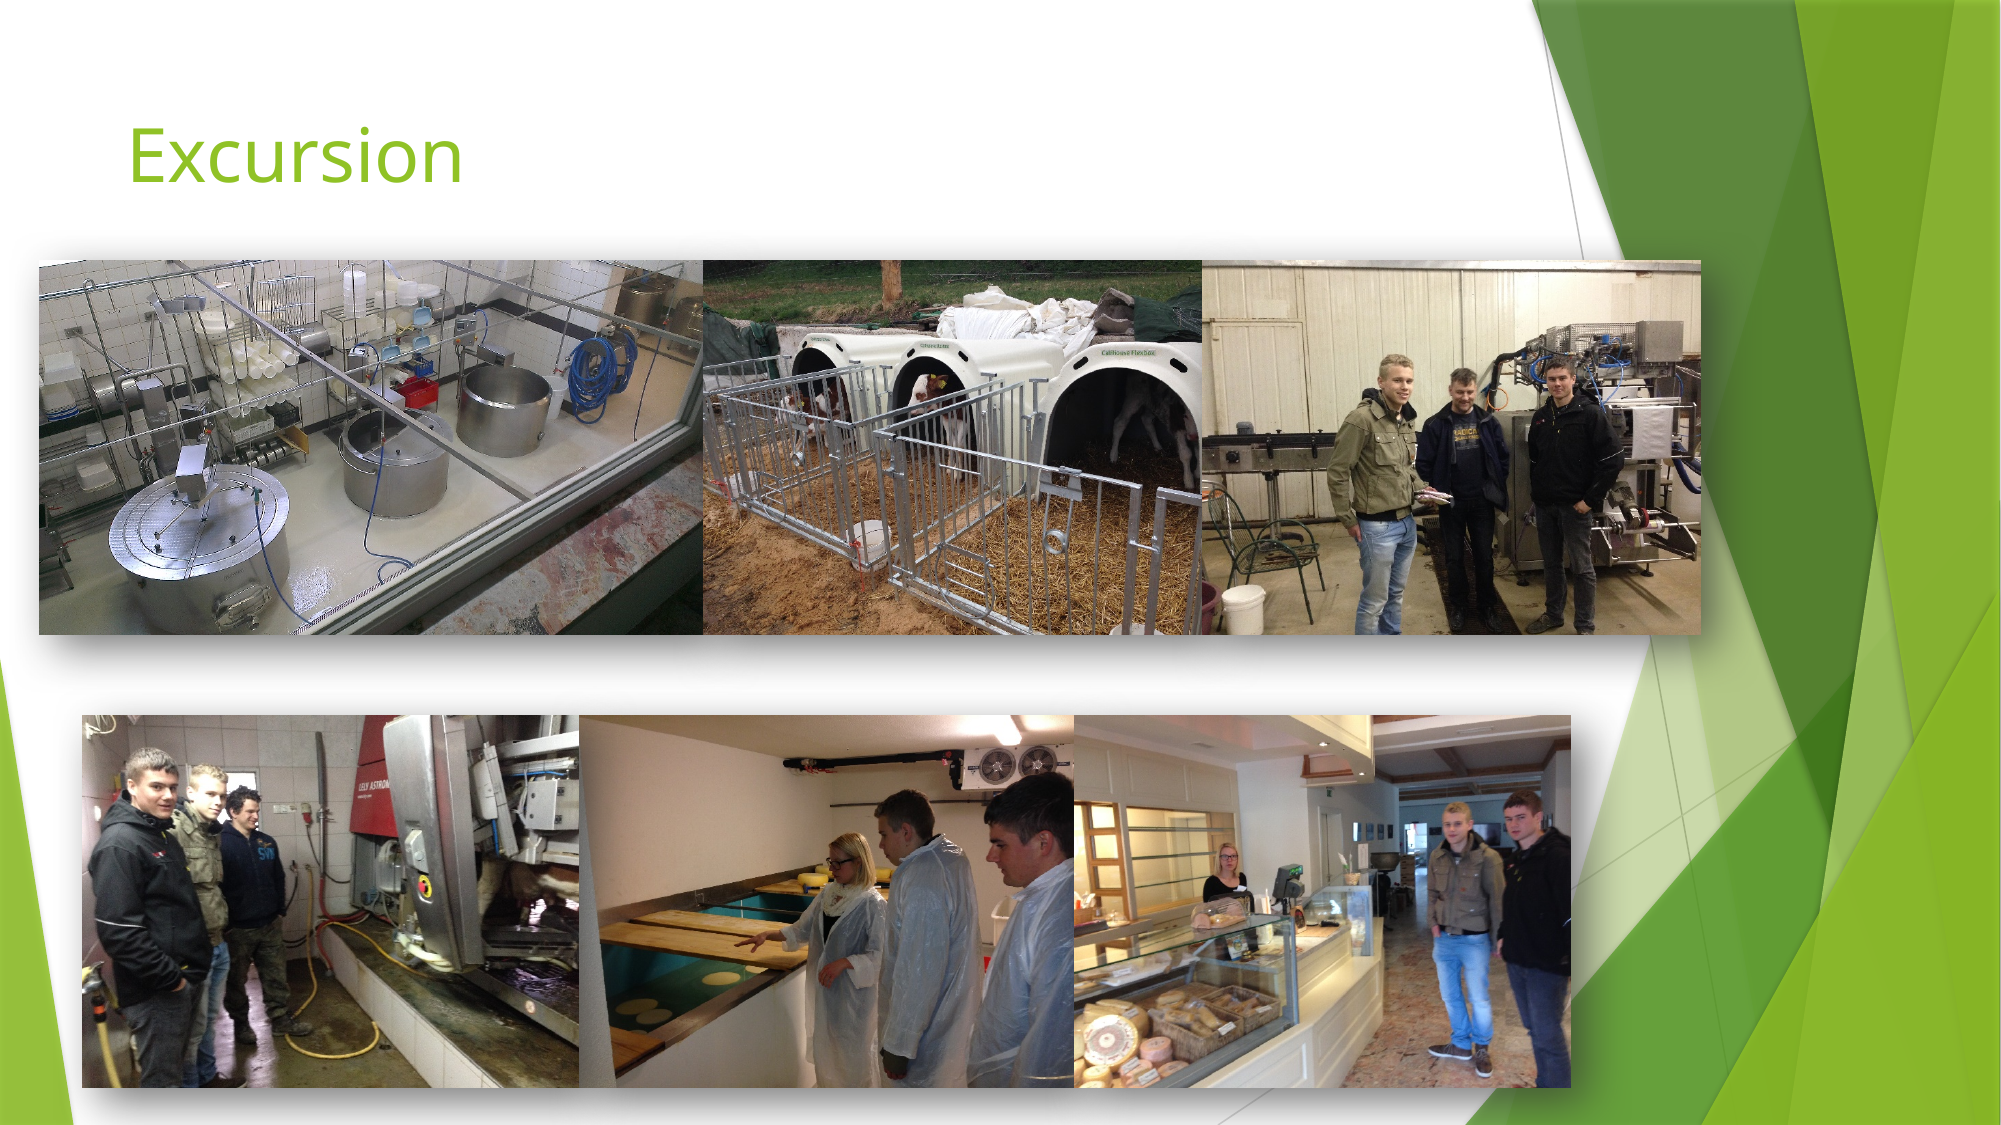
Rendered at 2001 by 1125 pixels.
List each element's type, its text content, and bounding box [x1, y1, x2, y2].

picture [82, 715, 1572, 1089]
title Excursion [111, 99, 1522, 242]
picture [38, 259, 1702, 635]
